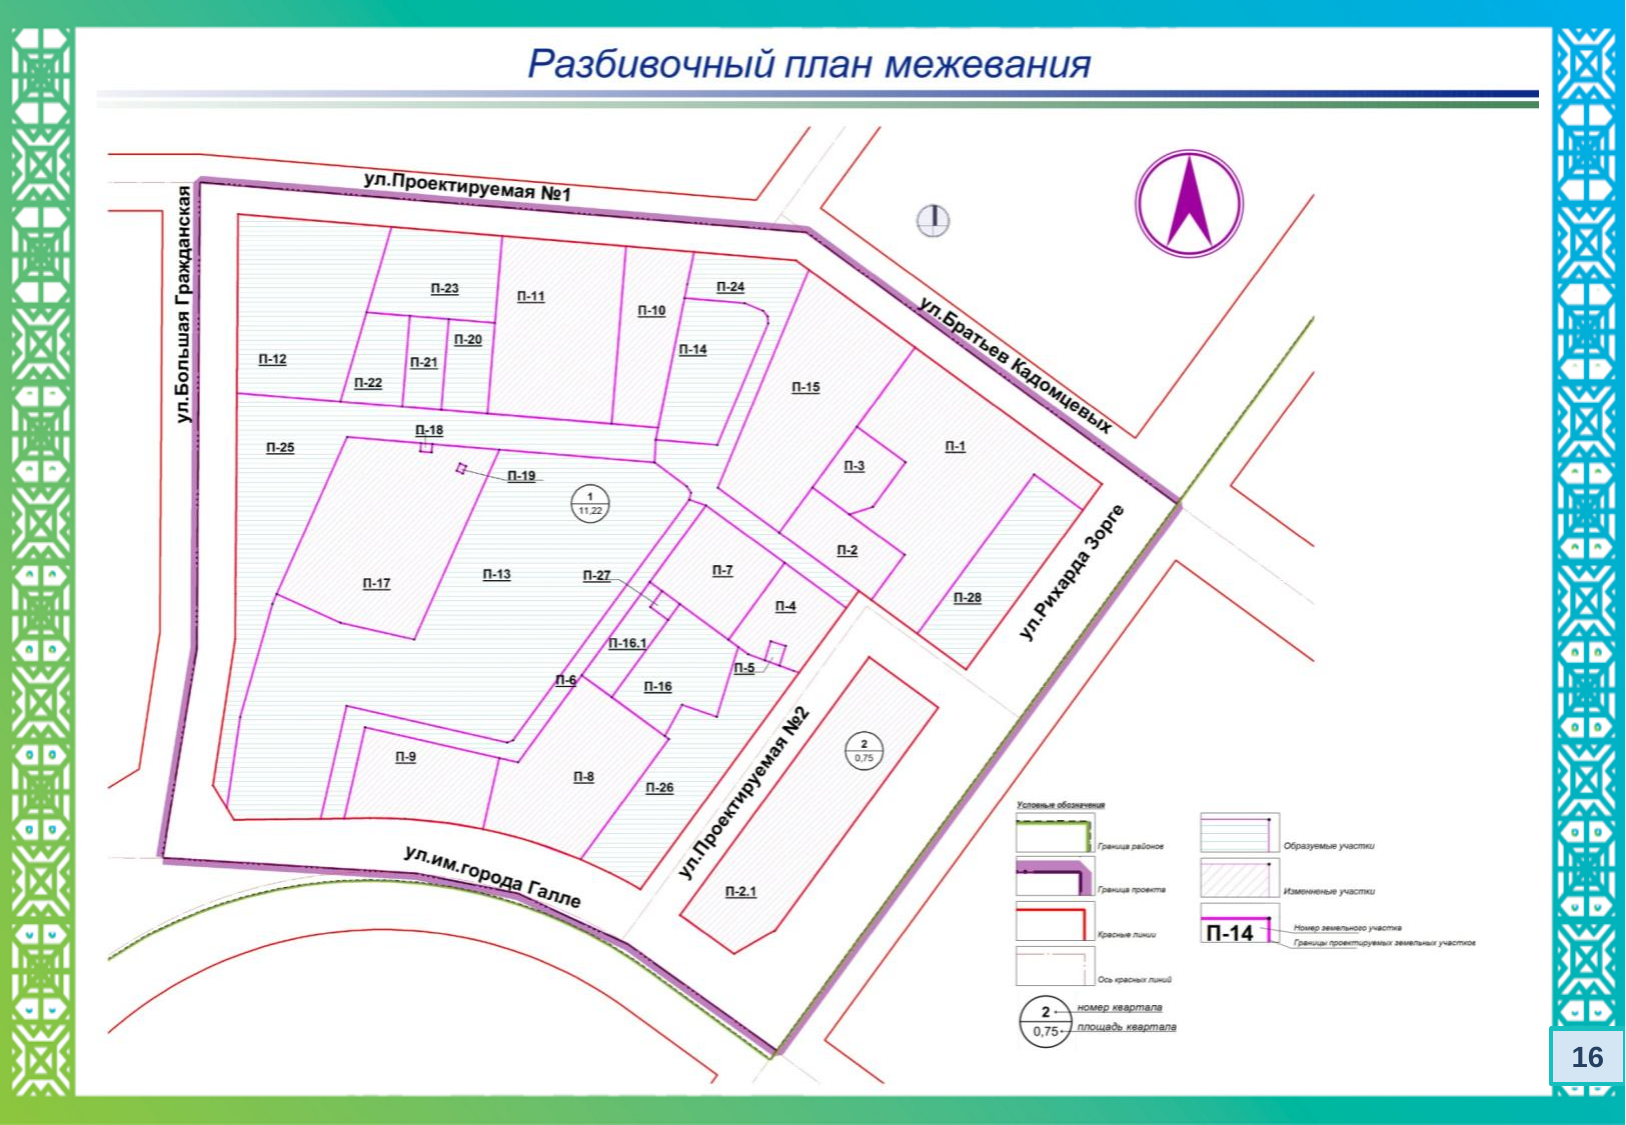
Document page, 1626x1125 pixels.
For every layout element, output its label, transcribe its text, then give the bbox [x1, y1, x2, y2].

picture [1581, 247, 1592, 256]
picture [1609, 124, 1615, 150]
picture [1580, 229, 1592, 238]
picture [1576, 235, 1582, 250]
picture [1561, 104, 1584, 125]
picture [1590, 179, 1612, 200]
picture [1590, 131, 1600, 136]
picture [1609, 303, 1615, 329]
picture [1556, 334, 1565, 363]
picture [1558, 124, 1563, 150]
picture [1569, 137, 1573, 150]
picture [1588, 348, 1600, 354]
picture [1587, 359, 1612, 382]
picture [1561, 179, 1584, 200]
picture [1561, 284, 1584, 305]
picture [1576, 56, 1582, 71]
picture [1562, 82, 1611, 99]
picture [1562, 261, 1611, 279]
picture [1558, 156, 1563, 182]
picture [1591, 235, 1597, 250]
picture [1574, 169, 1584, 174]
picture [1573, 131, 1584, 136]
picture [1602, 214, 1615, 272]
picture [1573, 311, 1584, 316]
picture [1569, 316, 1573, 329]
picture [1590, 284, 1612, 305]
picture [1600, 334, 1604, 348]
picture [0, 0, 1626, 1125]
picture [1600, 316, 1604, 329]
picture [1602, 34, 1615, 92]
picture [1558, 35, 1571, 92]
picture [1580, 68, 1592, 77]
picture [1569, 156, 1573, 168]
picture [1590, 169, 1599, 174]
picture [1581, 51, 1592, 59]
picture [1591, 56, 1597, 71]
picture [1609, 334, 1615, 361]
picture [1562, 29, 1610, 45]
picture [1609, 156, 1615, 181]
picture [1600, 137, 1604, 150]
picture [1562, 207, 1611, 224]
picture [1558, 303, 1565, 329]
picture [1568, 334, 1573, 350]
picture [1590, 104, 1612, 125]
text_box 16 [1549, 1026, 1625, 1086]
picture [1600, 156, 1604, 168]
picture [1589, 386, 1597, 391]
picture [1590, 311, 1600, 316]
picture [1558, 214, 1571, 271]
picture [1573, 348, 1584, 355]
